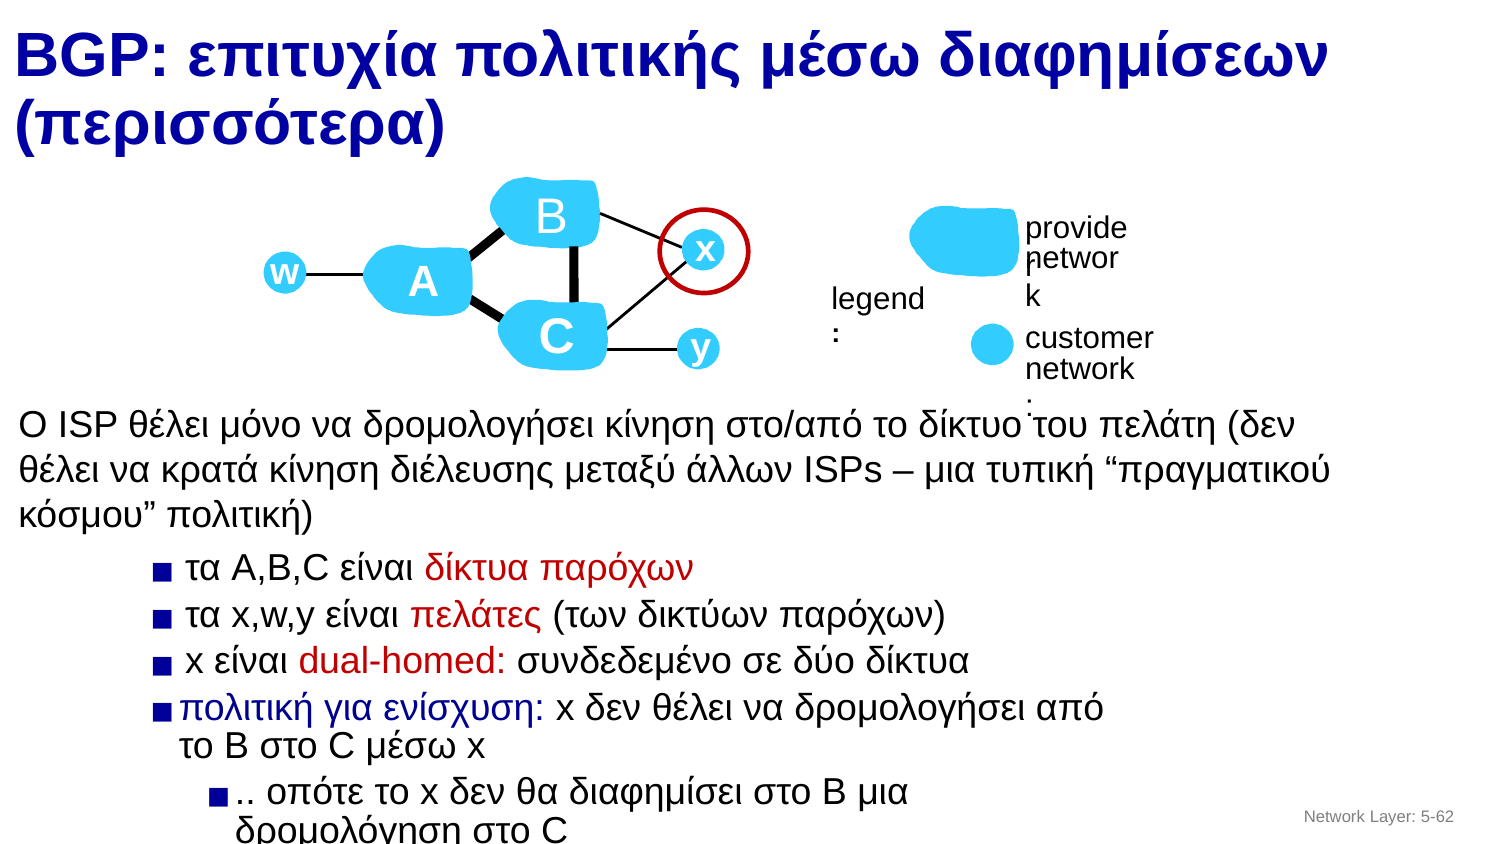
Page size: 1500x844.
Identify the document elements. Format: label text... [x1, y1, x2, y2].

text_box [263, 257, 270, 288]
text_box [362, 244, 473, 317]
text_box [466, 230, 503, 260]
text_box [599, 213, 683, 248]
text_box [709, 330, 720, 367]
text_box w [270, 247, 299, 293]
text_box [297, 256, 304, 274]
text_box Ο ISP θέλει μόνο να δρομολογήσει κίνηση στο/από το δίκτυο του πελάτη (δεν θέλει να κρατά κίνηση διέλευσης μεταξύ άλλων ISPs – μια τυπική “πραγματικού κόσμου” πολιτική) [7, 394, 1370, 541]
text_box [677, 337, 708, 370]
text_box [605, 260, 688, 331]
text_box τα A,B,C είναι δίκτυα παρόχων τα x,w,y είναι πελάτες (των δικτύων παρόχων) x είναι dual-homed: συνδεδεμένο σε δύο δίκτυα πολιτική για ενίσχυση: x δεν θέλει να δρομολογήσει από το B στο C μέσω x .. οπότε το x δεν θα διαφημίσει στο B μια δρομολόγηση στο C [138, 544, 1151, 798]
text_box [489, 176, 601, 249]
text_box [478, 298, 500, 320]
text_box [684, 209, 749, 294]
text_box y [690, 321, 709, 367]
text_box [160, 128, 1089, 394]
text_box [497, 299, 609, 371]
title BGP: επιτυχία πολιτικής μέσω διαφημίσεων (περισσότερα) [3, 35, 1388, 146]
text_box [681, 223, 725, 271]
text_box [356, 276, 614, 378]
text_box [772, 196, 1163, 408]
slide_number Network Layer: 5-‹#› [1128, 793, 1466, 839]
